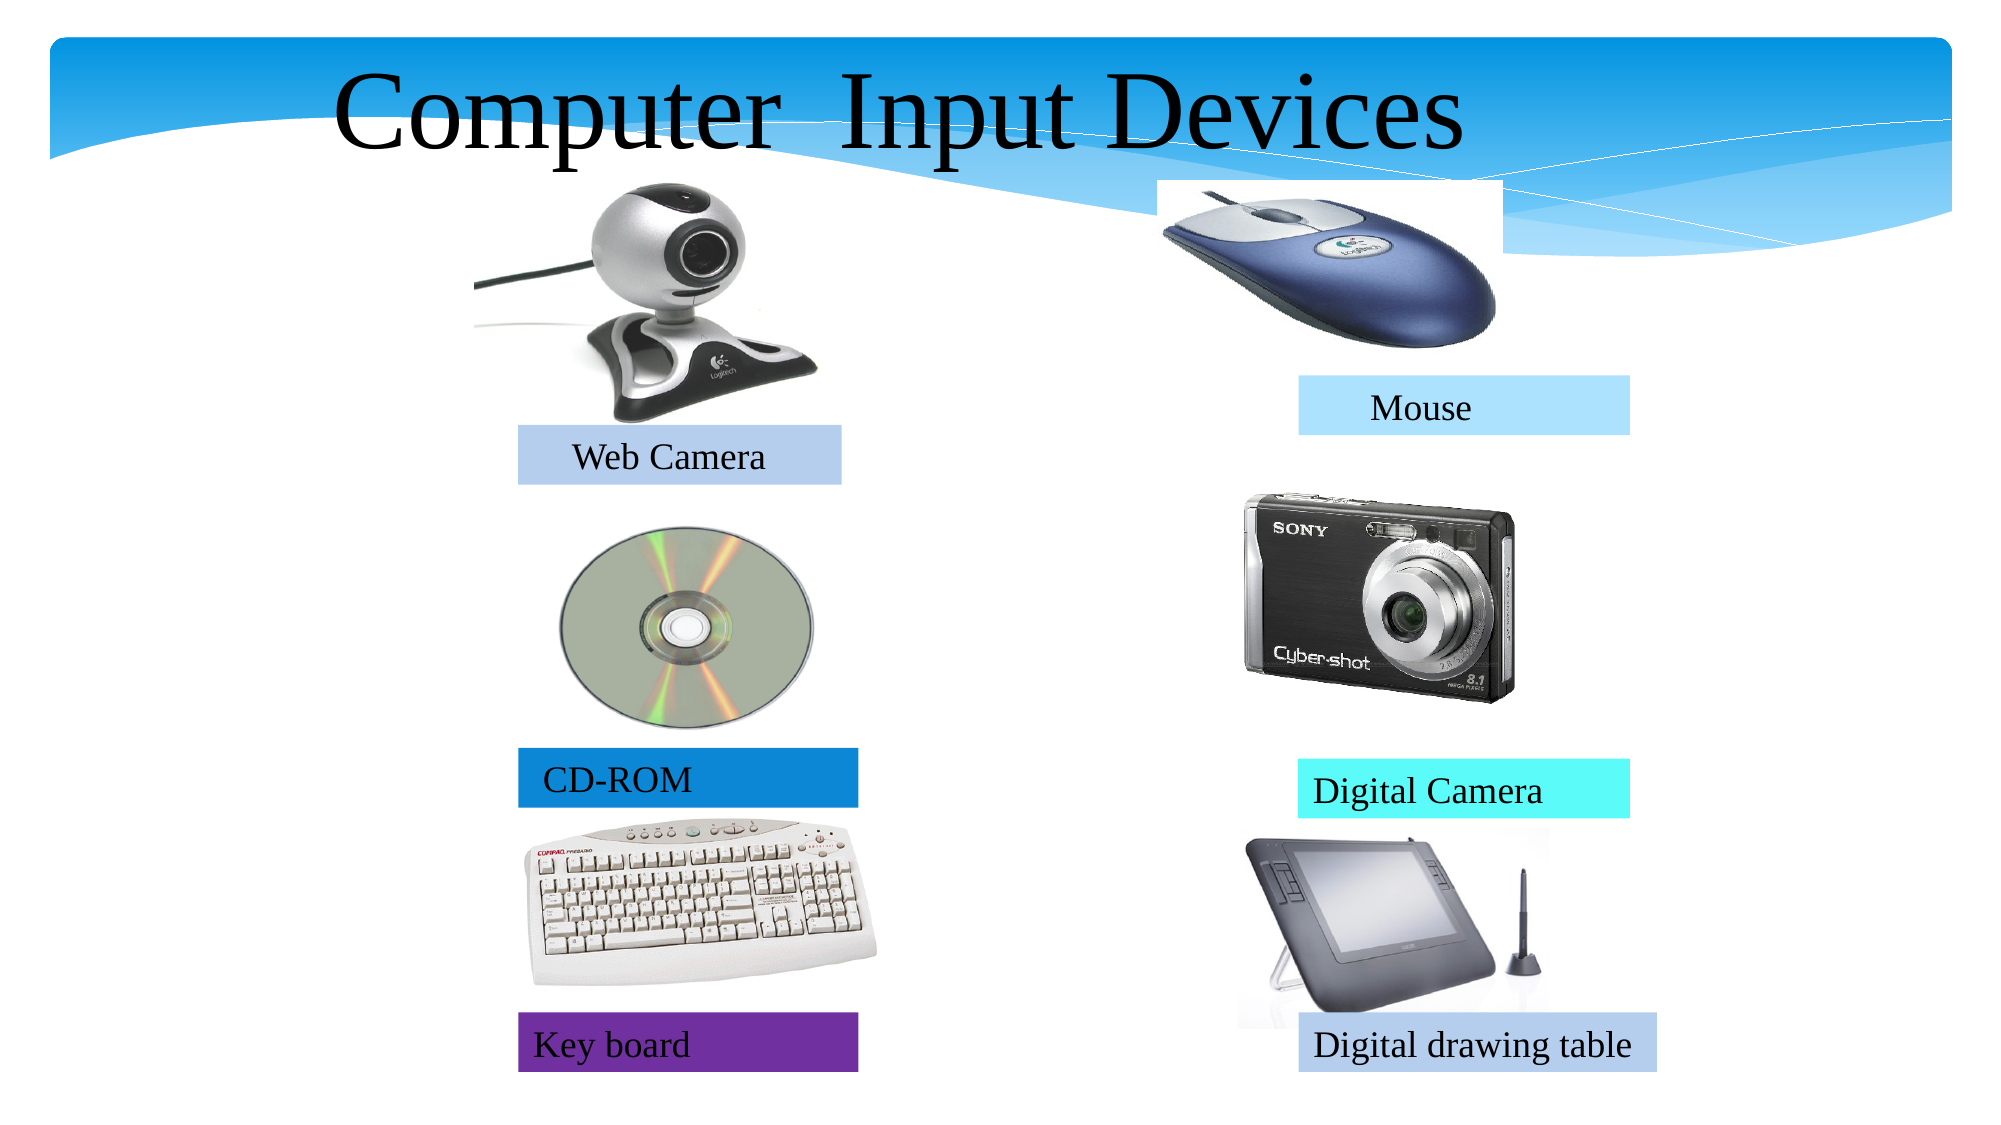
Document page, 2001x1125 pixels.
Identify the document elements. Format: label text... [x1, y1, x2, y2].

picture [1157, 180, 1503, 356]
text_box Mouse [1298, 375, 1630, 436]
picture [518, 808, 884, 993]
picture [550, 512, 820, 739]
picture [1236, 828, 1550, 1029]
picture [474, 180, 820, 426]
text_box Digital Camera [1298, 758, 1630, 819]
text_box Digital drawing table [1298, 1012, 1657, 1072]
text_box Key board [518, 1012, 859, 1072]
text_box CD-ROM [518, 747, 859, 807]
picture [1229, 485, 1530, 711]
text_box Computer Input Devices [317, 29, 1740, 179]
text_box Web Camera [518, 424, 842, 485]
